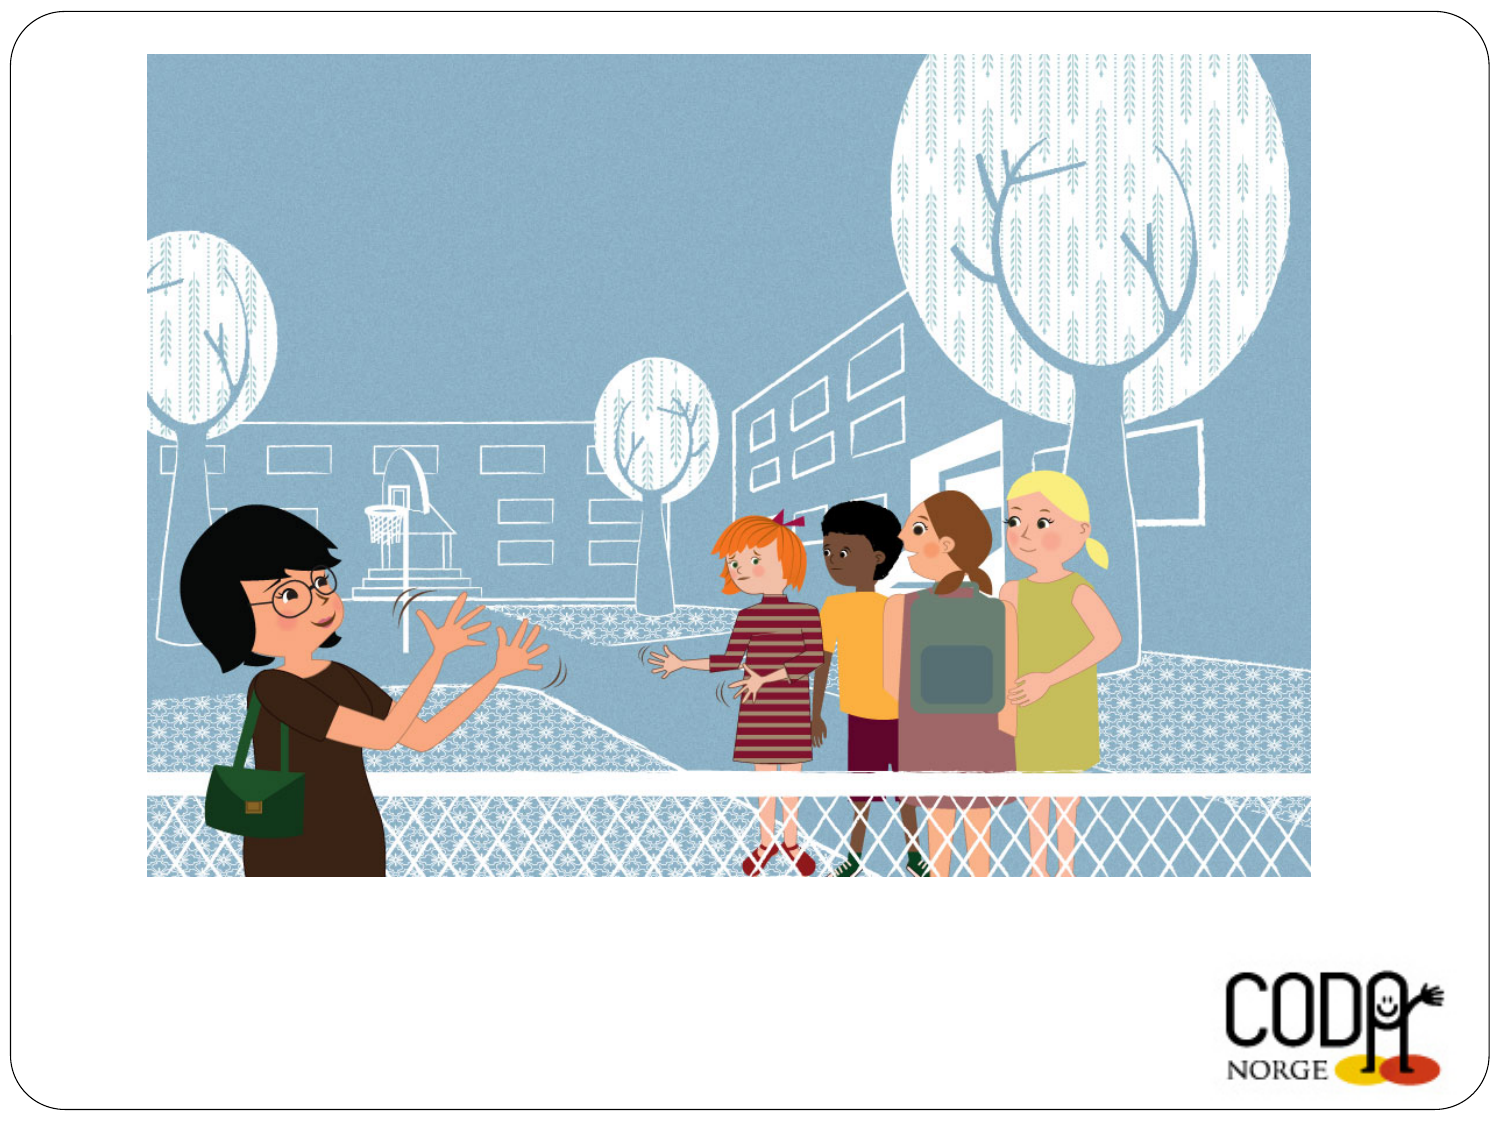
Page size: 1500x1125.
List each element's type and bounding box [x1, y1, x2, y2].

picture [1210, 952, 1457, 1101]
picture [147, 54, 1312, 878]
